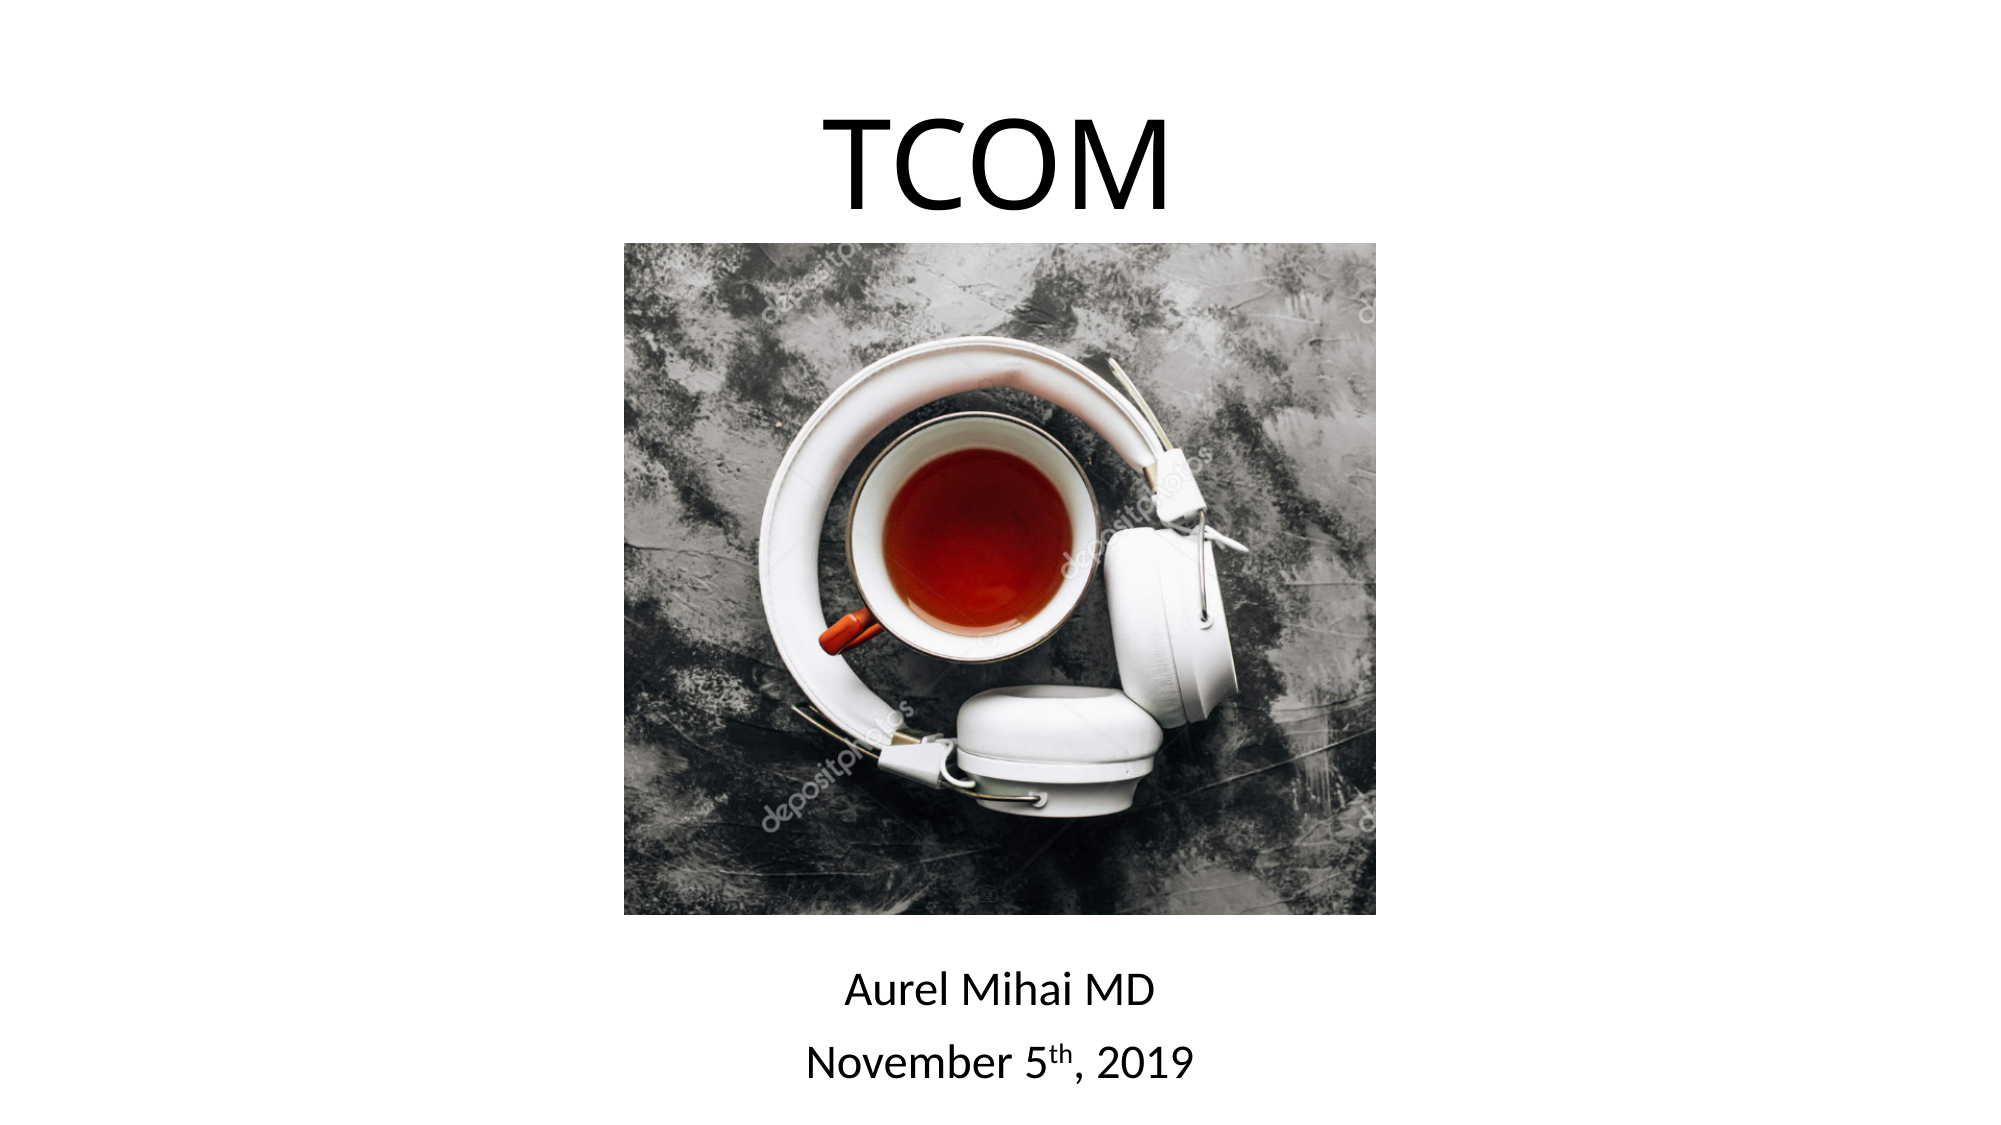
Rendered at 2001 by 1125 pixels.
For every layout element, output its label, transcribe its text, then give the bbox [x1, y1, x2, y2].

subtitle Aurel Mihai MD November 5th, 2019 [249, 956, 1750, 1097]
picture [623, 243, 1376, 916]
title TCOM [249, 84, 1750, 244]
